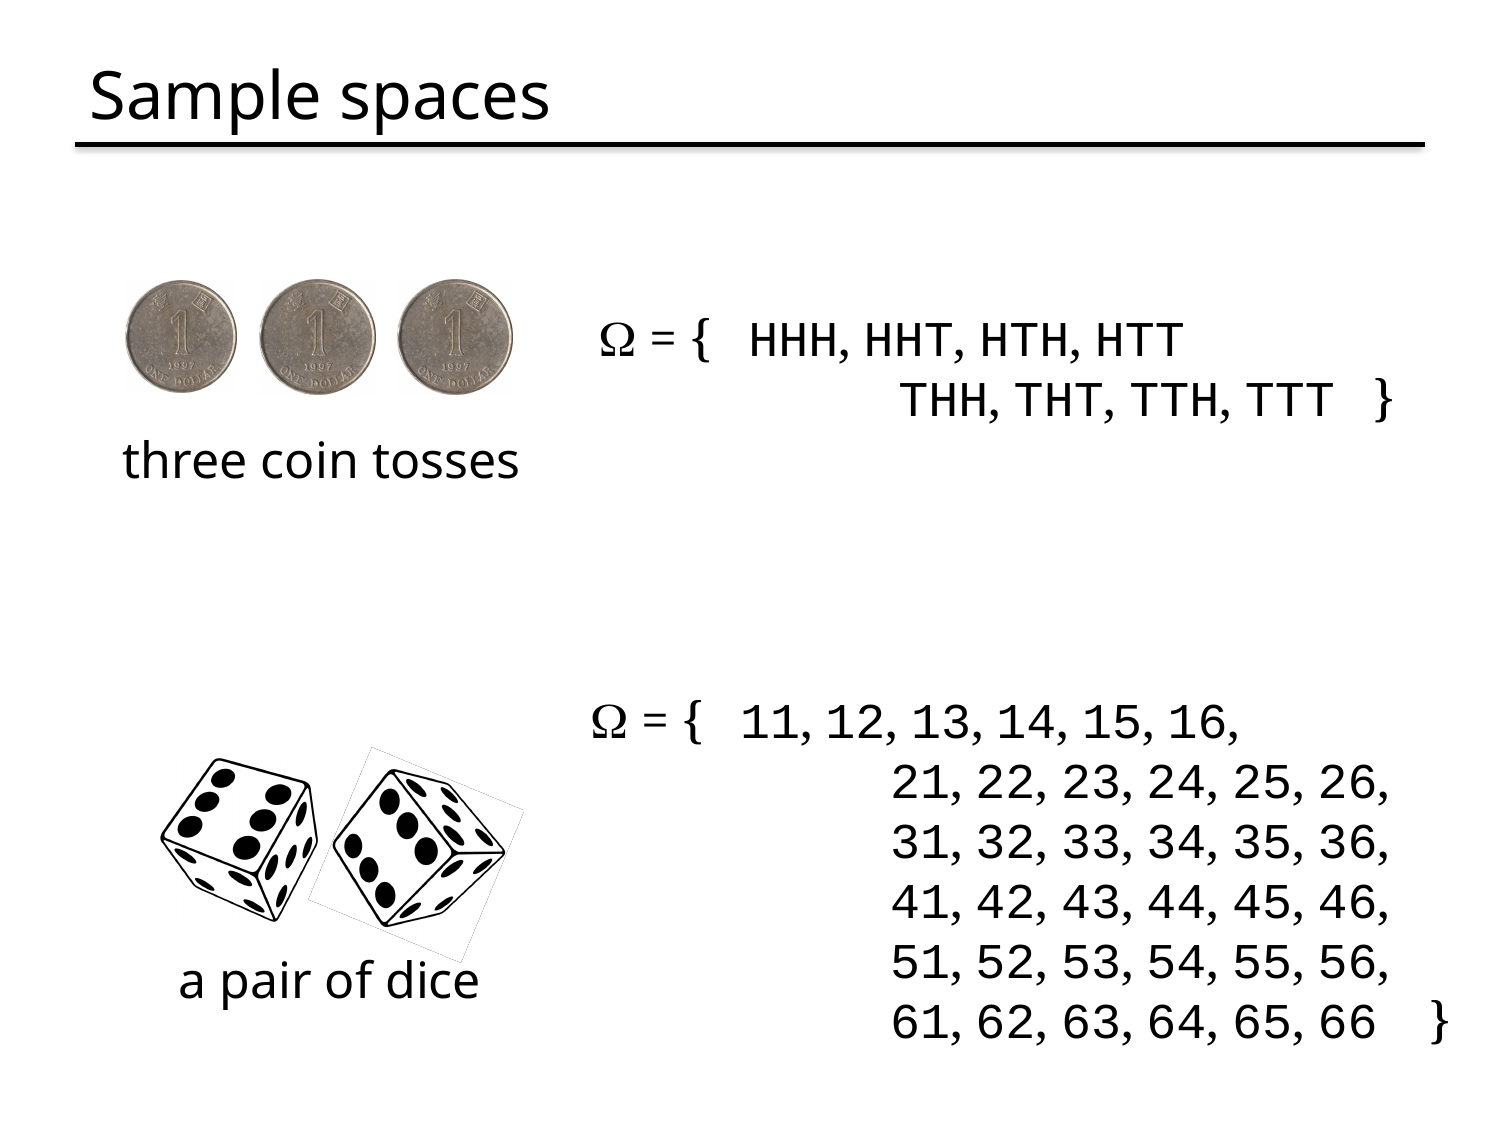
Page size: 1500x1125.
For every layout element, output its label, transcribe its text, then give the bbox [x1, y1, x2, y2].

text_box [123, 278, 1343, 497]
title Sample spaces [75, 45, 1425, 145]
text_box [156, 680, 1390, 1061]
